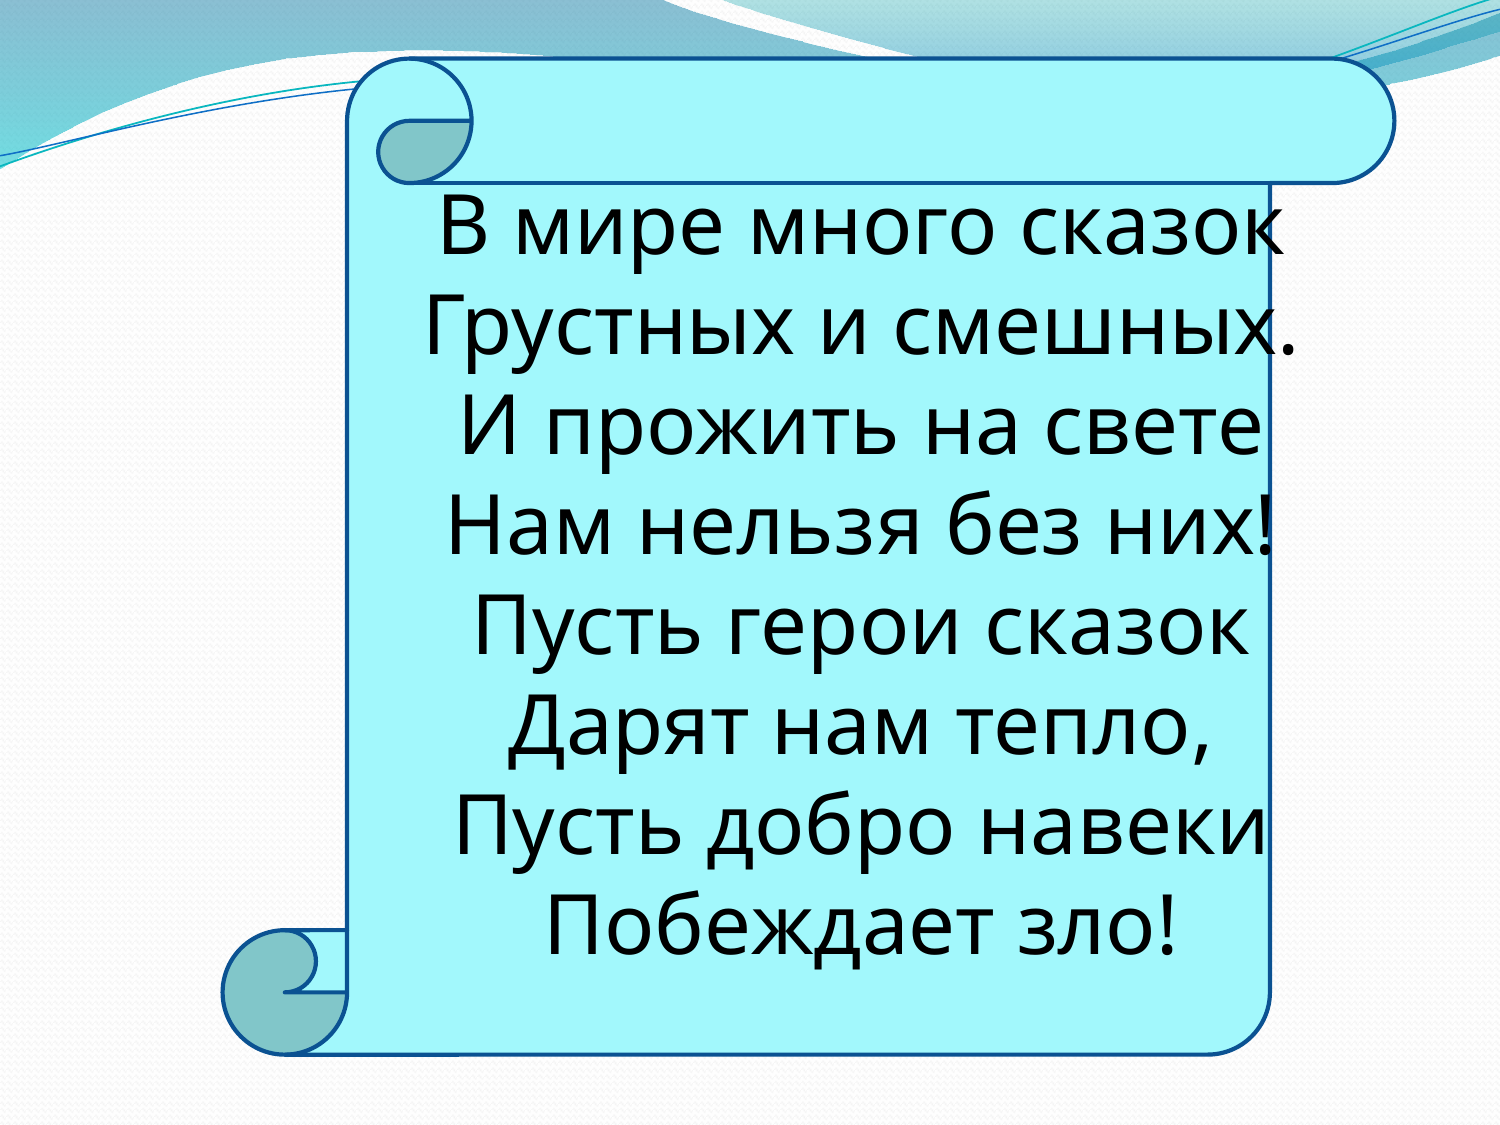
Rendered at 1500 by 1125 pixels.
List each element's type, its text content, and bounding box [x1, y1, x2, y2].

text_box В мире много сказок Грустных и смешных. И прожить на свете Нам нельзя без них! Пусть герои сказок Дарят нам тепло, Пусть добро навеки Побеждает зло! [386, 164, 1336, 1079]
text_box [220, 56, 1397, 1057]
